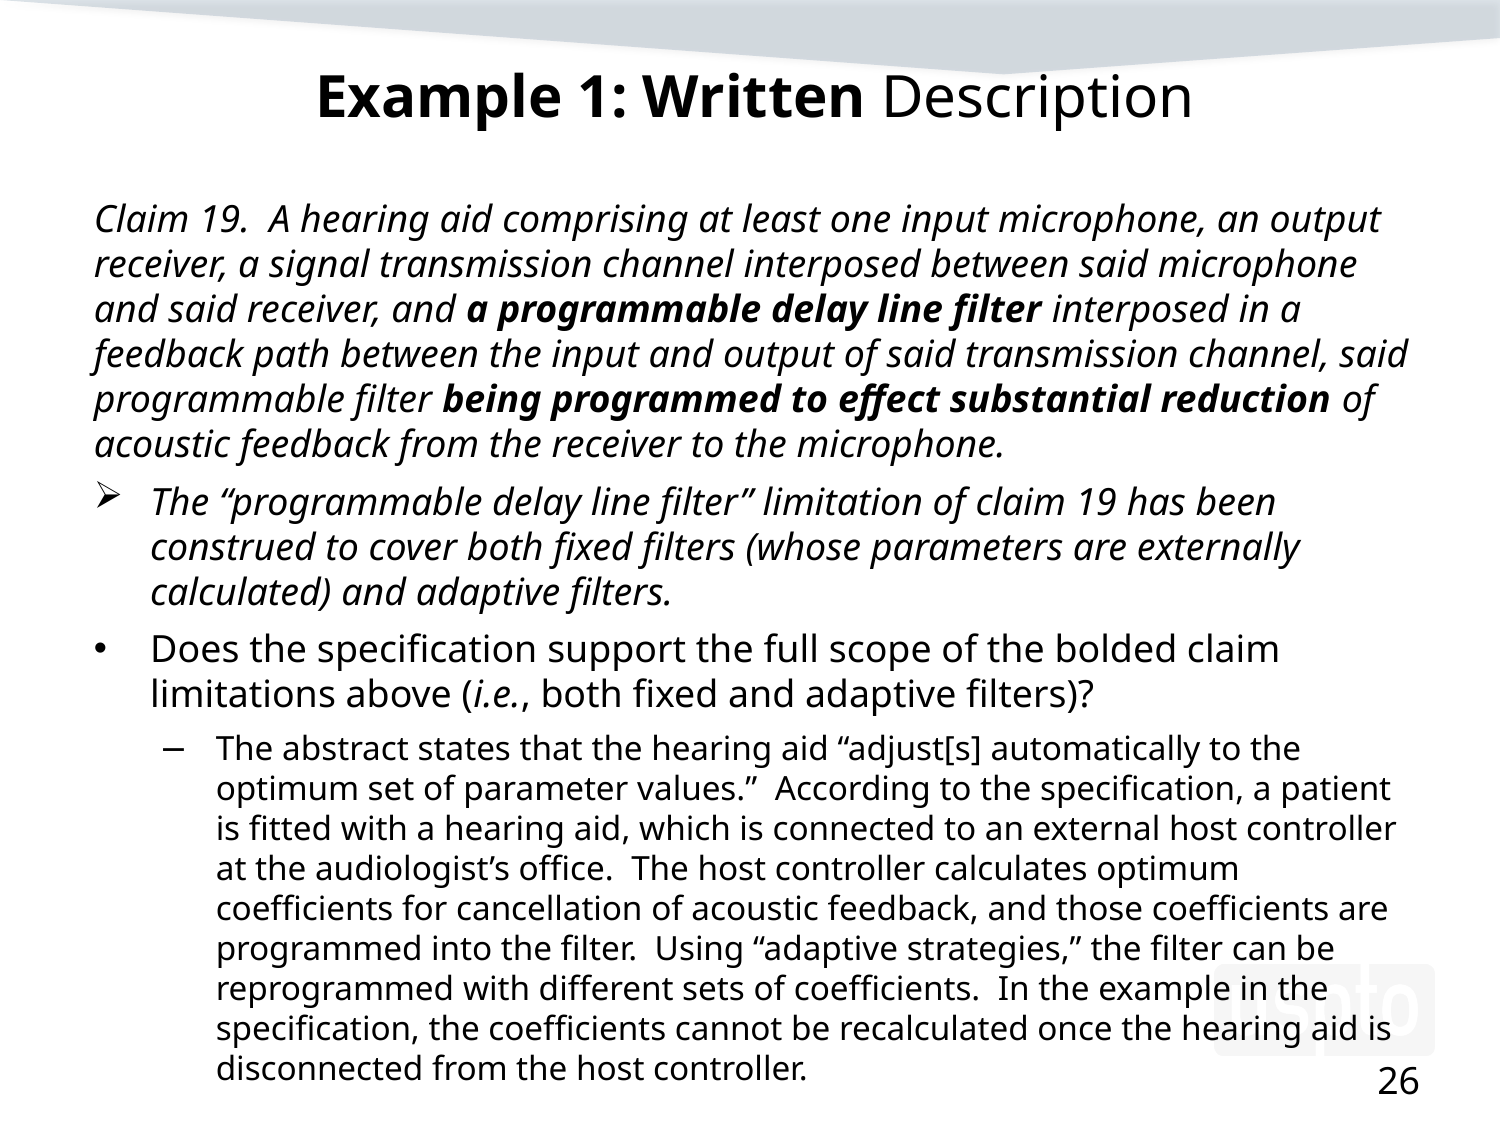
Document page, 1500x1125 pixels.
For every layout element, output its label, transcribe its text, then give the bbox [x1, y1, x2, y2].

title Example 1: Written Description [87, 37, 1438, 152]
list Claim 19. A hearing aid comprising at least one input microphone, an output receiver, a signal transmission channel interposed between said microphone and said receiver, and a programmable delay line filter interposed in a feedback path between the input and output of said transmission channel, said programmable filter being programmed to effect substantial reduction of acoustic feedback from the receiver to the microphone. The “programmable delay line filter” limitation of claim 19 has been construed to cover both fixed filters (whose parameters are externally calculated) and adaptive filters. Does the specification support the full scope of the bolded claim limitations above (i.e., both fixed and adaptive filters)? The abstract states that the hearing aid “adjust[s] automatically to the optimum set of parameter values.” According to the specification, a patient is fitted with a hearing aid, which is connected to an external host controller at the audiologist’s office. The host controller calculates optimum coefficients for cancellation of acoustic feedback, and those coefficients are programmed into the filter. Using “adaptive strategies,” the filter can be reprogrammed with different sets of coefficients. In the example in the specification, the coefficients cannot be recalculated once the hearing aid is disconnected from the host controller. [79, 187, 1429, 975]
text_box 26 [1362, 1050, 1488, 1088]
